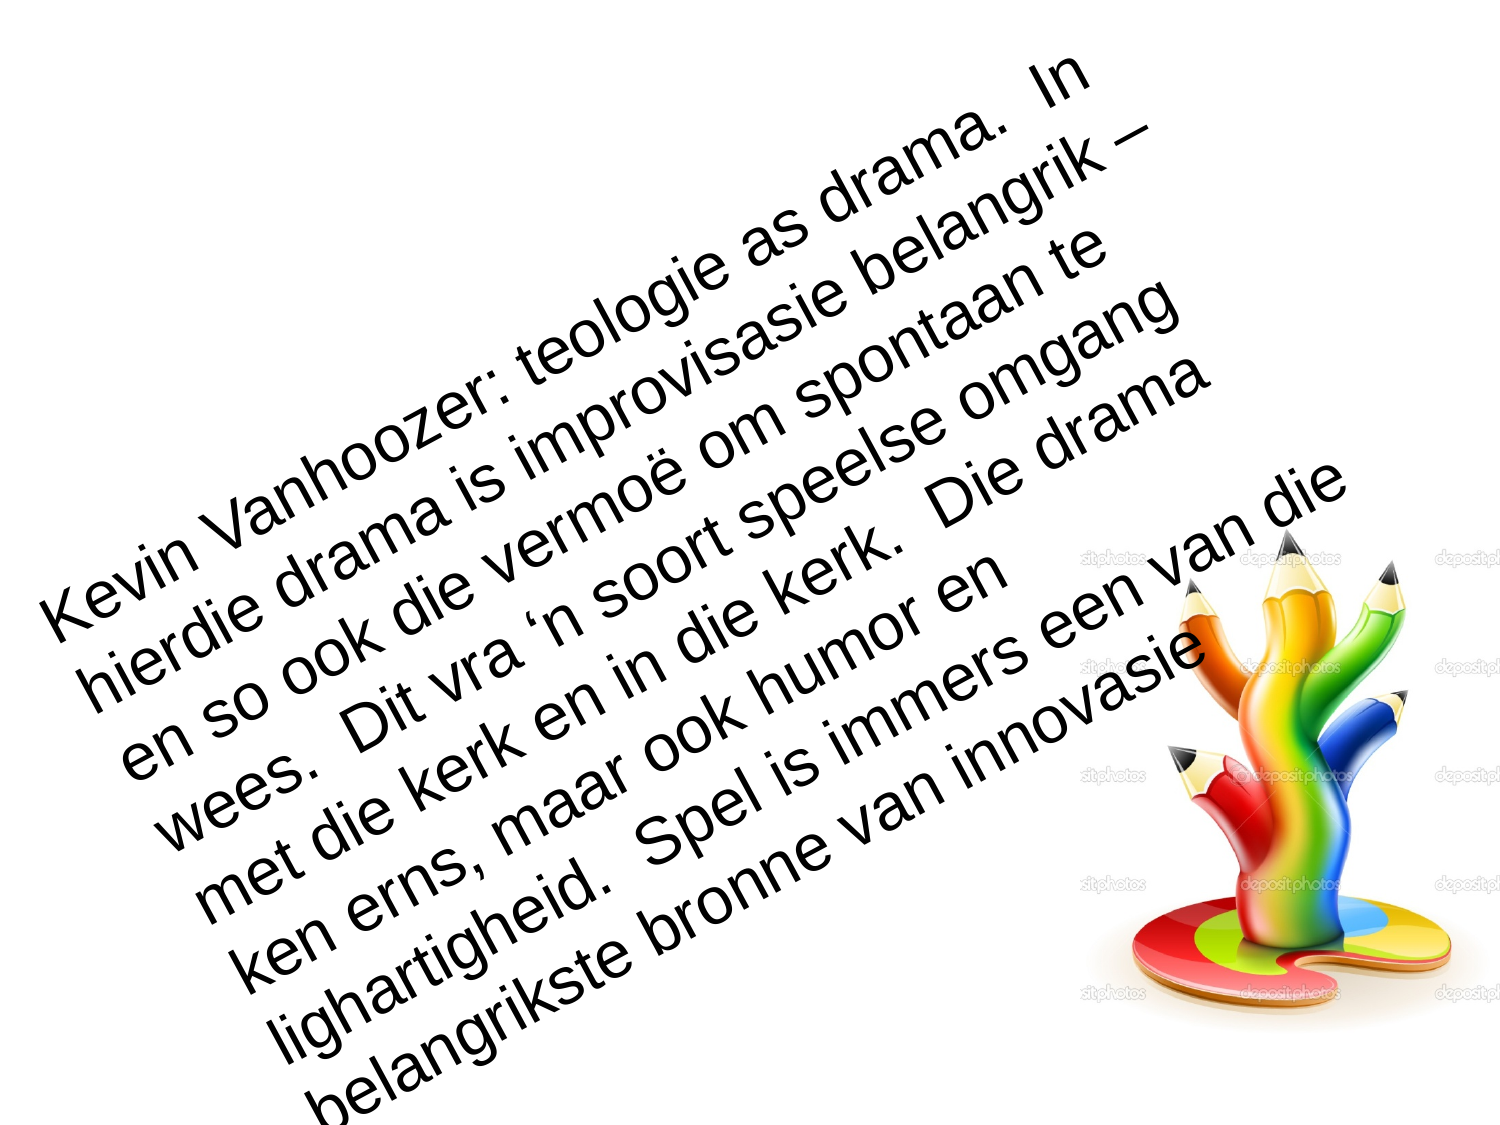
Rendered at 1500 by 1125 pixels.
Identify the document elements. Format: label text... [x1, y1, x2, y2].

list Kevin Vanhoozer: teologie as drama. In hierdie drama is improvisasie belangrik – en so ook die vermoë om spontaan te wees. Dit vra ‘n soort speelse omgang met die kerk en in die kerk. Die drama ken erns, maar ook humor en lighartigheid. Spel is immers een van die belangrikste bronne van innovasie [0, 0, 1431, 1125]
picture [1080, 497, 1500, 1054]
